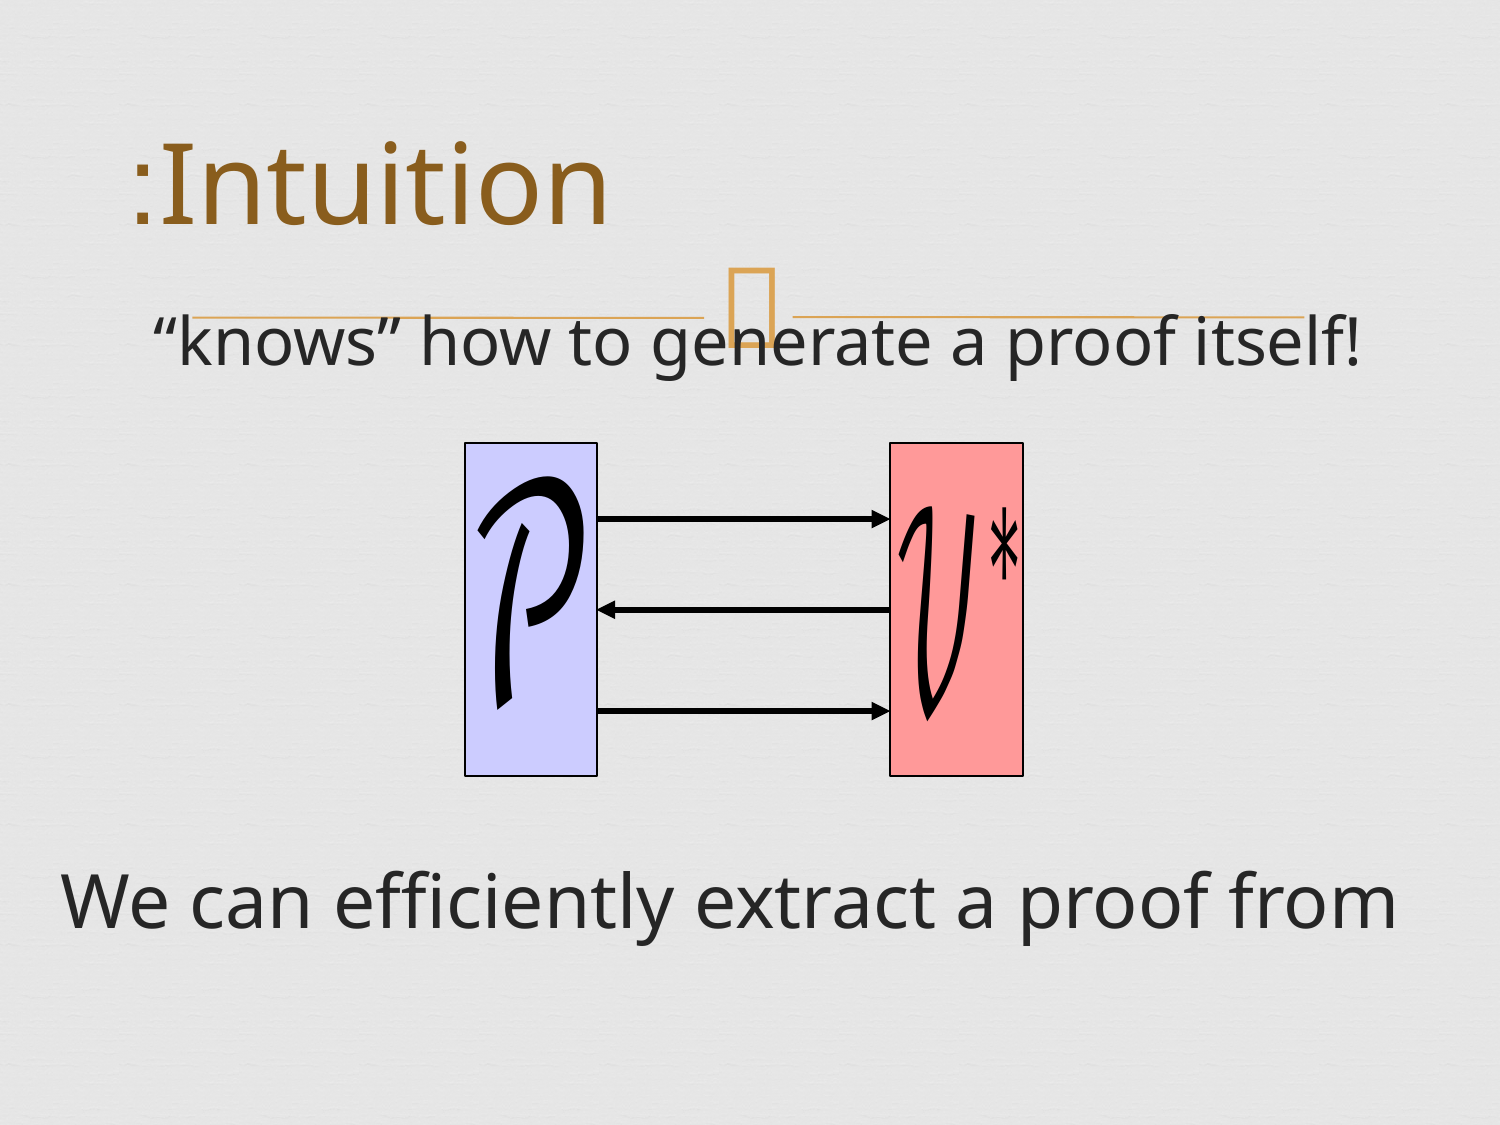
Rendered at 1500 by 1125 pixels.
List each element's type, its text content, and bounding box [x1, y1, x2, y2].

title Intuition: [112, 93, 1386, 267]
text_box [465, 443, 891, 776]
